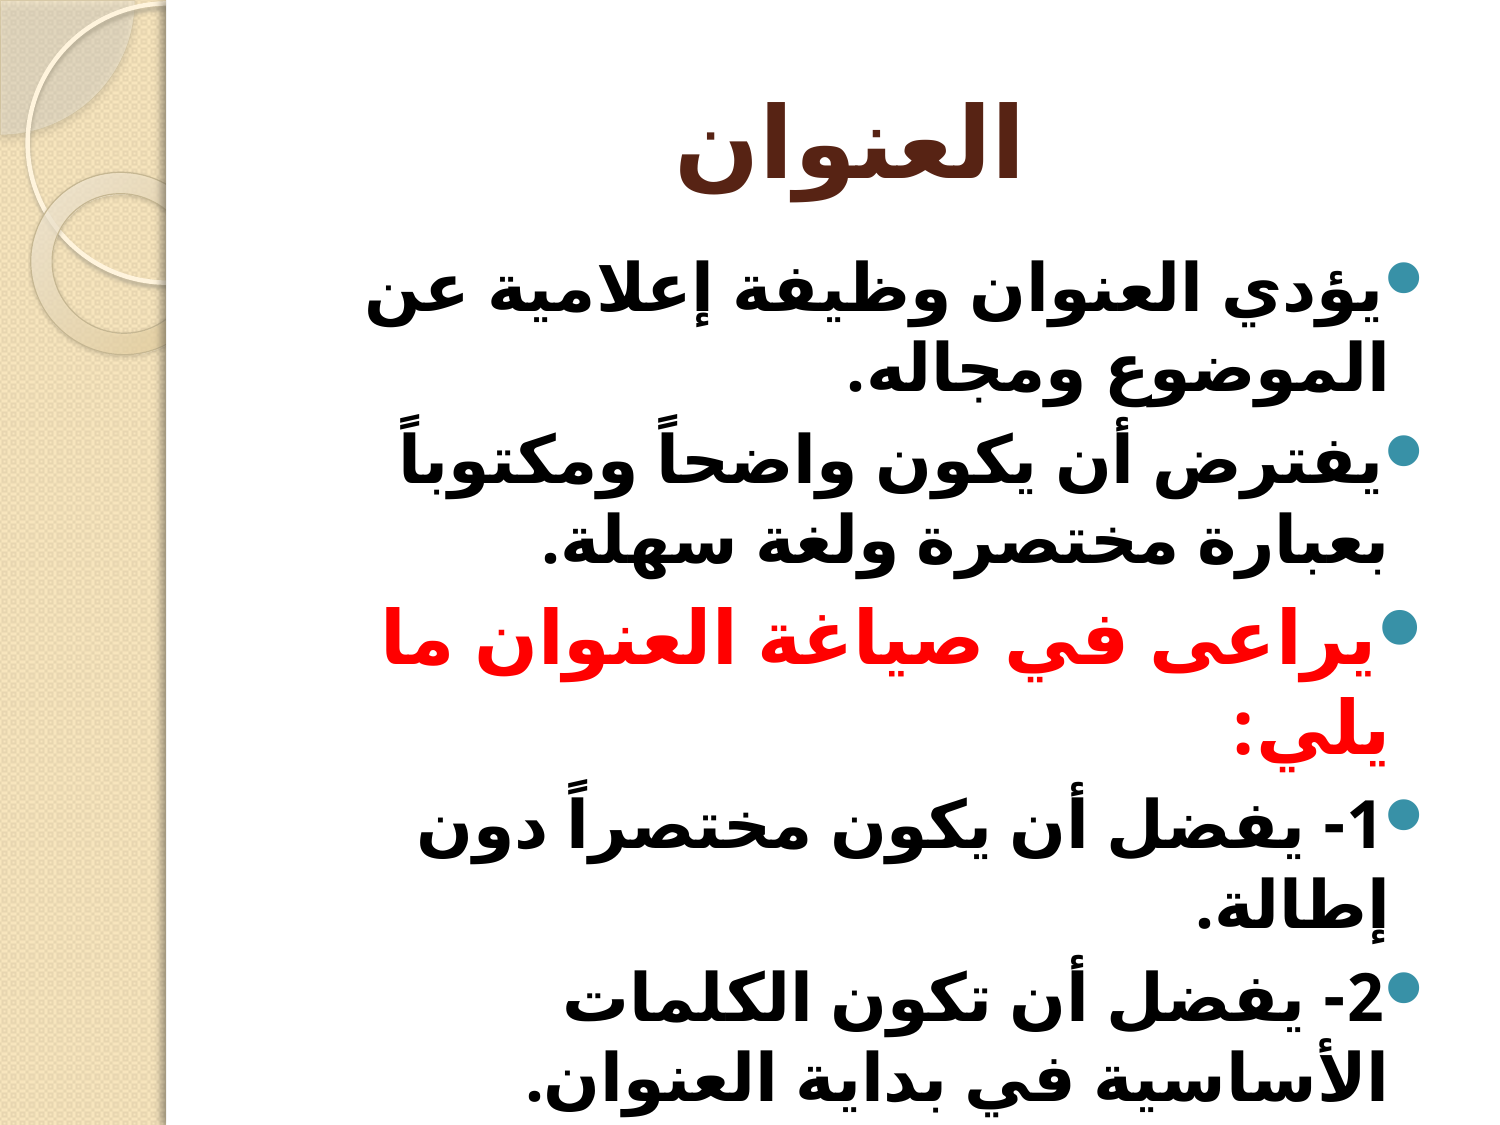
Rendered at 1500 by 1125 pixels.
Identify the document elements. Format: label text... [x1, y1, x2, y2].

list يؤدي العنوان وظيفة إعلامية عن الموضوع ومجاله. يفترض أن يكون واضحاً ومكتوباً بعبارة مختصرة ولغة سهلة. يراعى في صياغة العنوان ما يلي: 1- يفضل أن يكون مختصراً دون إطالة. 2- يفضل أن تكون الكلمات الأساسية في بداية العنوان. [235, 237, 1466, 1025]
title العنوان [235, 45, 1466, 233]
